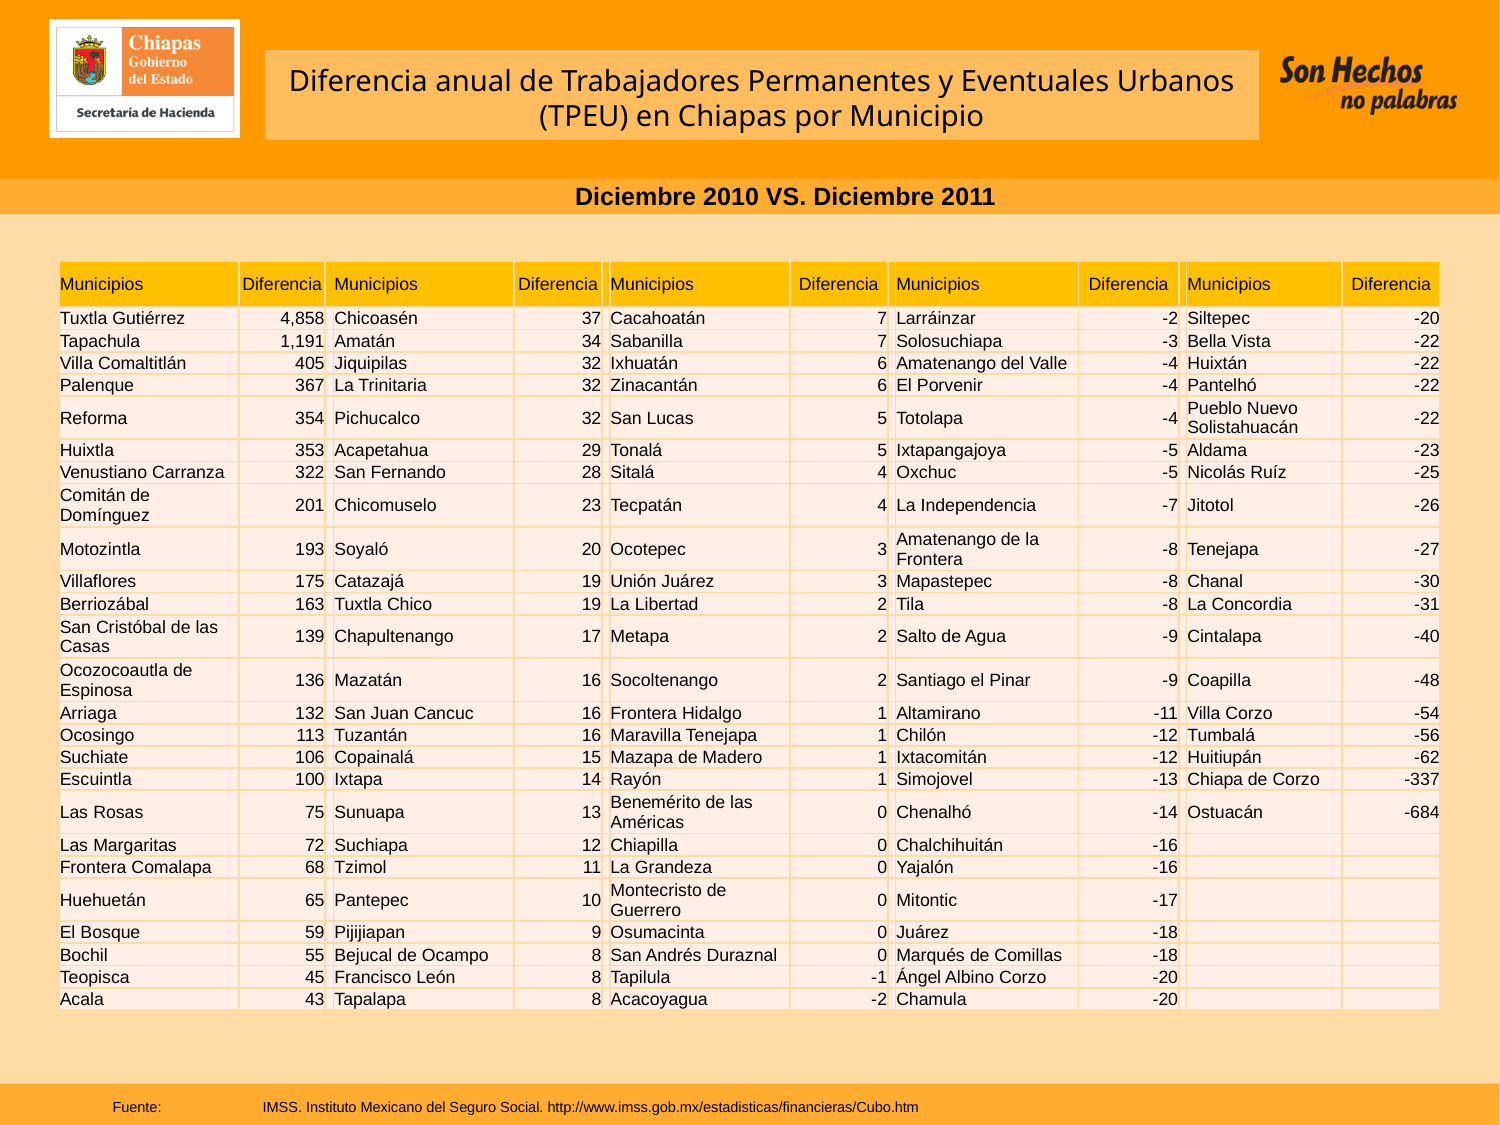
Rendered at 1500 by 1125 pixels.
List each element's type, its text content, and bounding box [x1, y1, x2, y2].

table_cell Teopisca [60, 966, 238, 987]
table_cell 43 [240, 989, 324, 1009]
table_cell [1180, 659, 1186, 701]
table_cell 1,191 [240, 330, 324, 351]
table_header Municipios [60, 262, 238, 306]
table_cell [889, 397, 895, 438]
table_cell [326, 571, 333, 592]
table_cell -18 [1079, 944, 1178, 965]
table_cell [1180, 879, 1186, 920]
table_header Municipios [334, 262, 513, 306]
table_header [603, 262, 609, 306]
table_cell Tonalá [611, 440, 789, 461]
table_cell -20 [1079, 989, 1178, 1009]
table_cell Motozintla [60, 528, 238, 570]
table_cell [1187, 834, 1341, 855]
table_cell Cacahoatán [611, 308, 789, 329]
table_cell San Fernando [334, 462, 513, 483]
table_cell [326, 616, 333, 657]
table_cell [603, 922, 609, 942]
table_cell Mapastepec [896, 571, 1078, 592]
table_cell 5 [791, 440, 887, 461]
table_cell [326, 593, 333, 614]
table_cell 1 [791, 747, 887, 767]
table_cell Tumbalá [1187, 725, 1341, 745]
table_cell [1180, 616, 1186, 657]
table_cell [326, 725, 333, 745]
table_cell Chalchihuitán [896, 834, 1078, 855]
table_cell La Independencia [896, 484, 1078, 526]
table_cell [603, 330, 609, 351]
table_cell [889, 484, 895, 526]
table_cell -23 [1343, 440, 1439, 461]
table_cell 354 [240, 397, 324, 438]
table_cell [603, 571, 609, 592]
table_cell 45 [240, 966, 324, 987]
table_cell [1187, 944, 1341, 965]
table_cell [889, 330, 895, 351]
table_cell Arriaga [60, 702, 238, 723]
table_cell [1180, 484, 1186, 526]
table_cell 367 [240, 375, 324, 395]
table_cell Soyaló [334, 528, 513, 570]
table_cell [603, 834, 609, 855]
table_cell [1343, 922, 1439, 942]
table_cell 1 [791, 702, 887, 723]
table_cell Suchiate [60, 747, 238, 767]
table_cell 0 [791, 791, 887, 833]
table_cell [1187, 879, 1341, 920]
table_cell [603, 791, 609, 833]
table_cell Bella Vista [1187, 330, 1341, 351]
table_cell [889, 353, 895, 373]
table_cell San Cristóbal de las Casas [60, 616, 238, 657]
table_cell Bejucal de Ocampo [334, 944, 513, 965]
table_cell [1180, 375, 1186, 395]
table_cell 132 [240, 702, 324, 723]
table_cell Pijijiapan [334, 922, 513, 942]
table_cell San Andrés Duraznal [611, 944, 789, 965]
table_cell [603, 769, 609, 789]
table_cell [603, 397, 609, 438]
table_cell [1187, 989, 1341, 1009]
table_cell Chicoasén [334, 308, 513, 329]
table_cell Copainalá [334, 747, 513, 767]
table_cell -17 [1079, 879, 1178, 920]
table_cell [1187, 966, 1341, 987]
table_cell -12 [1079, 725, 1178, 745]
table_header [1180, 262, 1186, 306]
table_cell Chamula [896, 989, 1078, 1009]
table_cell Osumacinta [611, 922, 789, 942]
table_cell 32 [515, 397, 601, 438]
table_cell La Concordia [1187, 593, 1341, 614]
table_cell [603, 879, 609, 920]
table_cell -9 [1079, 659, 1178, 701]
text_box Fuente: IMSS. Instituto Mexicano del Seguro Social. http://www.imss.gob.mx/estadisticas/financieras/Cubo.htm [98, 1090, 935, 1123]
table_cell Escuintla [60, 769, 238, 789]
table_header [889, 262, 895, 306]
table_cell Chicomuselo [334, 484, 513, 526]
table_cell 55 [240, 944, 324, 965]
table_cell Chilón [896, 725, 1078, 745]
table_cell 34 [515, 330, 601, 351]
table_cell La Grandeza [611, 857, 789, 877]
table_cell -56 [1343, 725, 1439, 745]
table_cell -1 [791, 966, 887, 987]
table_cell Metapa [611, 616, 789, 657]
table_cell 193 [240, 528, 324, 570]
table_cell [1343, 966, 1439, 987]
table_cell -20 [1079, 966, 1178, 987]
table_cell -7 [1079, 484, 1178, 526]
table_cell Ixtacomitán [896, 747, 1078, 767]
table_cell [603, 944, 609, 965]
table_cell 20 [515, 528, 601, 570]
table_cell Tila [896, 593, 1078, 614]
table_cell Tuxtla Gutiérrez [60, 308, 238, 329]
table_cell [889, 702, 895, 723]
table_cell [326, 834, 333, 855]
table_cell 29 [515, 440, 601, 461]
table_cell [889, 922, 895, 942]
table_cell Berriozábal [60, 593, 238, 614]
table_cell Comitán de Domínguez [60, 484, 238, 526]
table_cell Nicolás Ruíz [1187, 462, 1341, 483]
table_cell Salto de Agua [896, 616, 1078, 657]
table_cell [326, 308, 333, 329]
table_cell [1343, 879, 1439, 920]
table_cell [1180, 834, 1186, 855]
table_cell 100 [240, 769, 324, 789]
table_cell Ixtapa [334, 769, 513, 789]
table_cell -14 [1079, 791, 1178, 833]
table_cell San Juan Cancuc [334, 702, 513, 723]
table_cell Tapachula [60, 330, 238, 351]
table_cell [889, 616, 895, 657]
table_header Diferencia [1079, 262, 1178, 306]
table_cell Larráinzar [896, 308, 1078, 329]
table_header Municipios [896, 262, 1078, 306]
table_cell 32 [515, 353, 601, 373]
table_cell 8 [515, 944, 601, 965]
table_cell 16 [515, 725, 601, 745]
table_cell -48 [1343, 659, 1439, 701]
table_cell [1180, 769, 1186, 789]
table_cell 19 [515, 593, 601, 614]
table_header Municipios [1187, 262, 1341, 306]
table_cell 65 [240, 879, 324, 920]
table_cell 12 [515, 834, 601, 855]
table_cell Marqués de Comillas [896, 944, 1078, 965]
table_cell [603, 528, 609, 570]
table_cell Pantepec [334, 879, 513, 920]
table_cell -20 [1343, 308, 1439, 329]
table_cell [603, 966, 609, 987]
table_cell -8 [1079, 593, 1178, 614]
table_cell -62 [1343, 747, 1439, 767]
table_cell [1180, 989, 1186, 1009]
table_cell [1343, 834, 1439, 855]
table_cell Huixtla [60, 440, 238, 461]
table_cell -12 [1079, 747, 1178, 767]
table_cell 0 [791, 857, 887, 877]
table_cell 15 [515, 747, 601, 767]
table_cell [603, 593, 609, 614]
table_cell Rayón [611, 769, 789, 789]
table_cell 6 [791, 353, 887, 373]
table_cell Chanal [1187, 571, 1341, 592]
table_cell [326, 791, 333, 833]
table_cell [1180, 330, 1186, 351]
table_cell Amatán [334, 330, 513, 351]
table_cell Oxchuc [896, 462, 1078, 483]
table_cell -22 [1343, 397, 1439, 438]
table_cell Sitalá [611, 462, 789, 483]
table_cell -4 [1079, 353, 1178, 373]
table_cell Huehuetán [60, 879, 238, 920]
table_cell Villa Comaltitlán [60, 353, 238, 373]
table_cell Unión Juárez [611, 571, 789, 592]
table_cell 405 [240, 353, 324, 373]
table_cell 7 [791, 330, 887, 351]
table_cell Acacoyagua [611, 989, 789, 1009]
table_cell 23 [515, 484, 601, 526]
table_cell Tuxtla Chico [334, 593, 513, 614]
table_cell Benemérito de las Américas [611, 791, 789, 833]
table_cell 0 [791, 834, 887, 855]
table_cell Chiapa de Corzo [1187, 769, 1341, 789]
table_cell Socoltenango [611, 659, 789, 701]
table_cell [1180, 528, 1186, 570]
table_cell -26 [1343, 484, 1439, 526]
table_cell -684 [1343, 791, 1439, 833]
table_cell 11 [515, 857, 601, 877]
table_cell Venustiano Carranza [60, 462, 238, 483]
table_cell [603, 484, 609, 526]
table_cell 163 [240, 593, 324, 614]
table_cell [889, 440, 895, 461]
table_cell 4,858 [240, 308, 324, 329]
table_cell Palenque [60, 375, 238, 395]
table_cell [603, 725, 609, 745]
table_cell Simojovel [896, 769, 1078, 789]
table_cell -22 [1343, 353, 1439, 373]
table_cell 13 [515, 791, 601, 833]
table_cell [1180, 857, 1186, 877]
table_cell Chenalhó [896, 791, 1078, 833]
table_cell [889, 769, 895, 789]
picture [49, 19, 240, 138]
table_cell -30 [1343, 571, 1439, 592]
table_cell [889, 966, 895, 987]
table_cell Ocotepec [611, 528, 789, 570]
table_cell [1180, 593, 1186, 614]
table_cell -9 [1079, 616, 1178, 657]
table_cell 4 [791, 484, 887, 526]
table_cell Mazapa de Madero [611, 747, 789, 767]
table_cell [326, 702, 333, 723]
table_cell [1343, 944, 1439, 965]
table_cell -18 [1079, 922, 1178, 942]
table_cell Suchiapa [334, 834, 513, 855]
text_box Diciembre 2010 VS. Diciembre 2011 [560, 173, 1012, 218]
table_cell Coapilla [1187, 659, 1341, 701]
table_cell -27 [1343, 528, 1439, 570]
table_cell -8 [1079, 571, 1178, 592]
table_cell -3 [1079, 330, 1178, 351]
table_cell [889, 989, 895, 1009]
table_cell 0 [791, 879, 887, 920]
table_cell Frontera Comalapa [60, 857, 238, 877]
table_cell 3 [791, 571, 887, 592]
table_cell Siltepec [1187, 308, 1341, 329]
table_cell Ixtapangajoya [896, 440, 1078, 461]
table_cell Tenejapa [1187, 528, 1341, 570]
table_cell -2 [791, 989, 887, 1009]
table_cell Catazajá [334, 571, 513, 592]
table_cell [1180, 571, 1186, 592]
table_cell [889, 528, 895, 570]
table_cell [603, 747, 609, 767]
table_cell Tapalapa [334, 989, 513, 1009]
table_cell -31 [1343, 593, 1439, 614]
table_cell -8 [1079, 528, 1178, 570]
table_cell Cintalapa [1187, 616, 1341, 657]
table_cell 139 [240, 616, 324, 657]
table_cell Totolapa [896, 397, 1078, 438]
table_cell [326, 769, 333, 789]
table_cell [603, 375, 609, 395]
table_cell 106 [240, 747, 324, 767]
table_cell Frontera Hidalgo [611, 702, 789, 723]
table_cell Aldama [1187, 440, 1341, 461]
table_cell Mitontic [896, 879, 1078, 920]
table_cell 201 [240, 484, 324, 526]
table_cell Santiago el Pinar [896, 659, 1078, 701]
table_cell Pichucalco [334, 397, 513, 438]
table_cell Pantelhó [1187, 375, 1341, 395]
table_cell 10 [515, 879, 601, 920]
table_cell Chiapilla [611, 834, 789, 855]
table_cell [603, 857, 609, 877]
table_cell -25 [1343, 462, 1439, 483]
table_cell 32 [515, 375, 601, 395]
table_cell [1180, 944, 1186, 965]
table_cell Tecpatán [611, 484, 789, 526]
table_cell [889, 308, 895, 329]
table_cell [889, 857, 895, 877]
table_cell [1180, 702, 1186, 723]
table_cell Pueblo Nuevo Solistahuacán [1187, 397, 1341, 438]
table_cell [889, 791, 895, 833]
table_cell Zinacantán [611, 375, 789, 395]
table_cell Las Margaritas [60, 834, 238, 855]
table_cell Acapetahua [334, 440, 513, 461]
table_cell [326, 440, 333, 461]
table_cell 37 [515, 308, 601, 329]
picture [1265, 41, 1472, 130]
table_header Diferencia [1343, 262, 1439, 306]
table_cell 72 [240, 834, 324, 855]
table_cell [1180, 747, 1186, 767]
table_cell 7 [791, 308, 887, 329]
table_cell [326, 879, 333, 920]
table_cell [326, 747, 333, 767]
table_cell El Porvenir [896, 375, 1078, 395]
table_cell -4 [1079, 397, 1178, 438]
table_cell Huixtán [1187, 353, 1341, 373]
table_cell 136 [240, 659, 324, 701]
table_cell 175 [240, 571, 324, 592]
table_cell [603, 462, 609, 483]
table_cell 2 [791, 593, 887, 614]
table_cell [326, 353, 333, 373]
table_cell 3 [791, 528, 887, 570]
table_cell Solosuchiapa [896, 330, 1078, 351]
table_cell [1180, 308, 1186, 329]
table_cell [889, 725, 895, 745]
table_cell [889, 571, 895, 592]
table_cell [1180, 791, 1186, 833]
table_cell [603, 353, 609, 373]
table_cell [889, 879, 895, 920]
table_cell [603, 616, 609, 657]
table_cell 16 [515, 702, 601, 723]
table_cell Altamirano [896, 702, 1078, 723]
table_cell [889, 834, 895, 855]
table_cell Sabanilla [611, 330, 789, 351]
table_cell 8 [515, 989, 601, 1009]
table_cell 14 [515, 769, 601, 789]
table_cell 9 [515, 922, 601, 942]
table_cell Huitiupán [1187, 747, 1341, 767]
table_cell 5 [791, 397, 887, 438]
table_cell Yajalón [896, 857, 1078, 877]
table_cell Tuzantán [334, 725, 513, 745]
table_cell Reforma [60, 397, 238, 438]
table_cell [326, 989, 333, 1009]
table_cell [1187, 922, 1341, 942]
table_cell -5 [1079, 462, 1178, 483]
table_cell [889, 375, 895, 395]
table_cell [1180, 462, 1186, 483]
table_cell El Bosque [60, 922, 238, 942]
table_cell Acala [60, 989, 238, 1009]
table_cell 19 [515, 571, 601, 592]
table_cell [603, 702, 609, 723]
table_cell Jitotol [1187, 484, 1341, 526]
table_cell [889, 659, 895, 701]
table_cell Montecristo de Guerrero [611, 879, 789, 920]
table_cell [1343, 857, 1439, 877]
table_cell [326, 484, 333, 526]
table_header Diferencia [791, 262, 887, 306]
table_cell La Trinitaria [334, 375, 513, 395]
table_cell [326, 857, 333, 877]
table_header Diferencia [240, 262, 324, 306]
table_cell [1180, 397, 1186, 438]
table_cell Maravilla Tenejapa [611, 725, 789, 745]
table_cell 113 [240, 725, 324, 745]
table_cell 1 [791, 769, 887, 789]
table_cell La Libertad [611, 593, 789, 614]
table_cell [326, 330, 333, 351]
table_cell Chapultenango [334, 616, 513, 657]
text_box Diferencia anual de Trabajadores Permanentes y Eventuales Urbanos (TPEU) en Chiapas por Municipio [264, 50, 1260, 140]
table_cell 0 [791, 922, 887, 942]
table_cell Ángel Albino Corzo [896, 966, 1078, 987]
table_cell -2 [1079, 308, 1178, 329]
table_cell [1180, 966, 1186, 987]
table_cell Francisco León [334, 966, 513, 987]
table_cell -54 [1343, 702, 1439, 723]
table_cell 322 [240, 462, 324, 483]
table_cell 17 [515, 616, 601, 657]
table_cell -22 [1343, 375, 1439, 395]
table_cell [889, 462, 895, 483]
table_cell -16 [1079, 857, 1178, 877]
table_cell Villaflores [60, 571, 238, 592]
table_cell 68 [240, 857, 324, 877]
table_cell Ostuacán [1187, 791, 1341, 833]
table_cell Amatenango de la Frontera [896, 528, 1078, 570]
table_cell -16 [1079, 834, 1178, 855]
table_cell [326, 462, 333, 483]
table_cell 59 [240, 922, 324, 942]
table_cell [1343, 989, 1439, 1009]
table_cell -337 [1343, 769, 1439, 789]
table_cell [889, 944, 895, 965]
table_cell [326, 966, 333, 987]
table_cell -4 [1079, 375, 1178, 395]
table_cell Villa Corzo [1187, 702, 1341, 723]
table_cell Amatenango del Valle [896, 353, 1078, 373]
table_cell [603, 659, 609, 701]
table_cell 4 [791, 462, 887, 483]
table_cell [603, 440, 609, 461]
table_cell -11 [1079, 702, 1178, 723]
table_cell -22 [1343, 330, 1439, 351]
table_cell 353 [240, 440, 324, 461]
table_cell [603, 989, 609, 1009]
table_cell Jiquipilas [334, 353, 513, 373]
table_cell 28 [515, 462, 601, 483]
table_cell [1180, 922, 1186, 942]
table_header Municipios [611, 262, 789, 306]
table_cell Bochil [60, 944, 238, 965]
table_cell Mazatán [334, 659, 513, 701]
table_cell 2 [791, 616, 887, 657]
table_cell San Lucas [611, 397, 789, 438]
table_header Diferencia [515, 262, 601, 306]
table_cell 16 [515, 659, 601, 701]
table_cell Ocozocoautla de Espinosa [60, 659, 238, 701]
table_cell [326, 528, 333, 570]
table_cell [326, 922, 333, 942]
table_cell [1180, 353, 1186, 373]
table_cell Tapilula [611, 966, 789, 987]
table_cell Las Rosas [60, 791, 238, 833]
table_cell [1180, 440, 1186, 461]
table_header [326, 262, 333, 306]
table_cell [326, 375, 333, 395]
table_cell -5 [1079, 440, 1178, 461]
table_cell 0 [791, 944, 887, 965]
table_cell Ocosingo [60, 725, 238, 745]
table_cell 1 [791, 725, 887, 745]
table_cell [889, 593, 895, 614]
table_cell [326, 944, 333, 965]
table_cell 6 [791, 375, 887, 395]
table_cell [1187, 857, 1341, 877]
table_cell Ixhuatán [611, 353, 789, 373]
table_cell Juárez [896, 922, 1078, 942]
table_cell Sunuapa [334, 791, 513, 833]
table_cell 8 [515, 966, 601, 987]
table_cell [889, 747, 895, 767]
table_cell -13 [1079, 769, 1178, 789]
table_cell [326, 659, 333, 701]
table_cell [603, 308, 609, 329]
table_cell -40 [1343, 616, 1439, 657]
table_cell Tzimol [334, 857, 513, 877]
table_cell 75 [240, 791, 324, 833]
table_cell [326, 397, 333, 438]
table_cell 2 [791, 659, 887, 701]
table_cell [1180, 725, 1186, 745]
